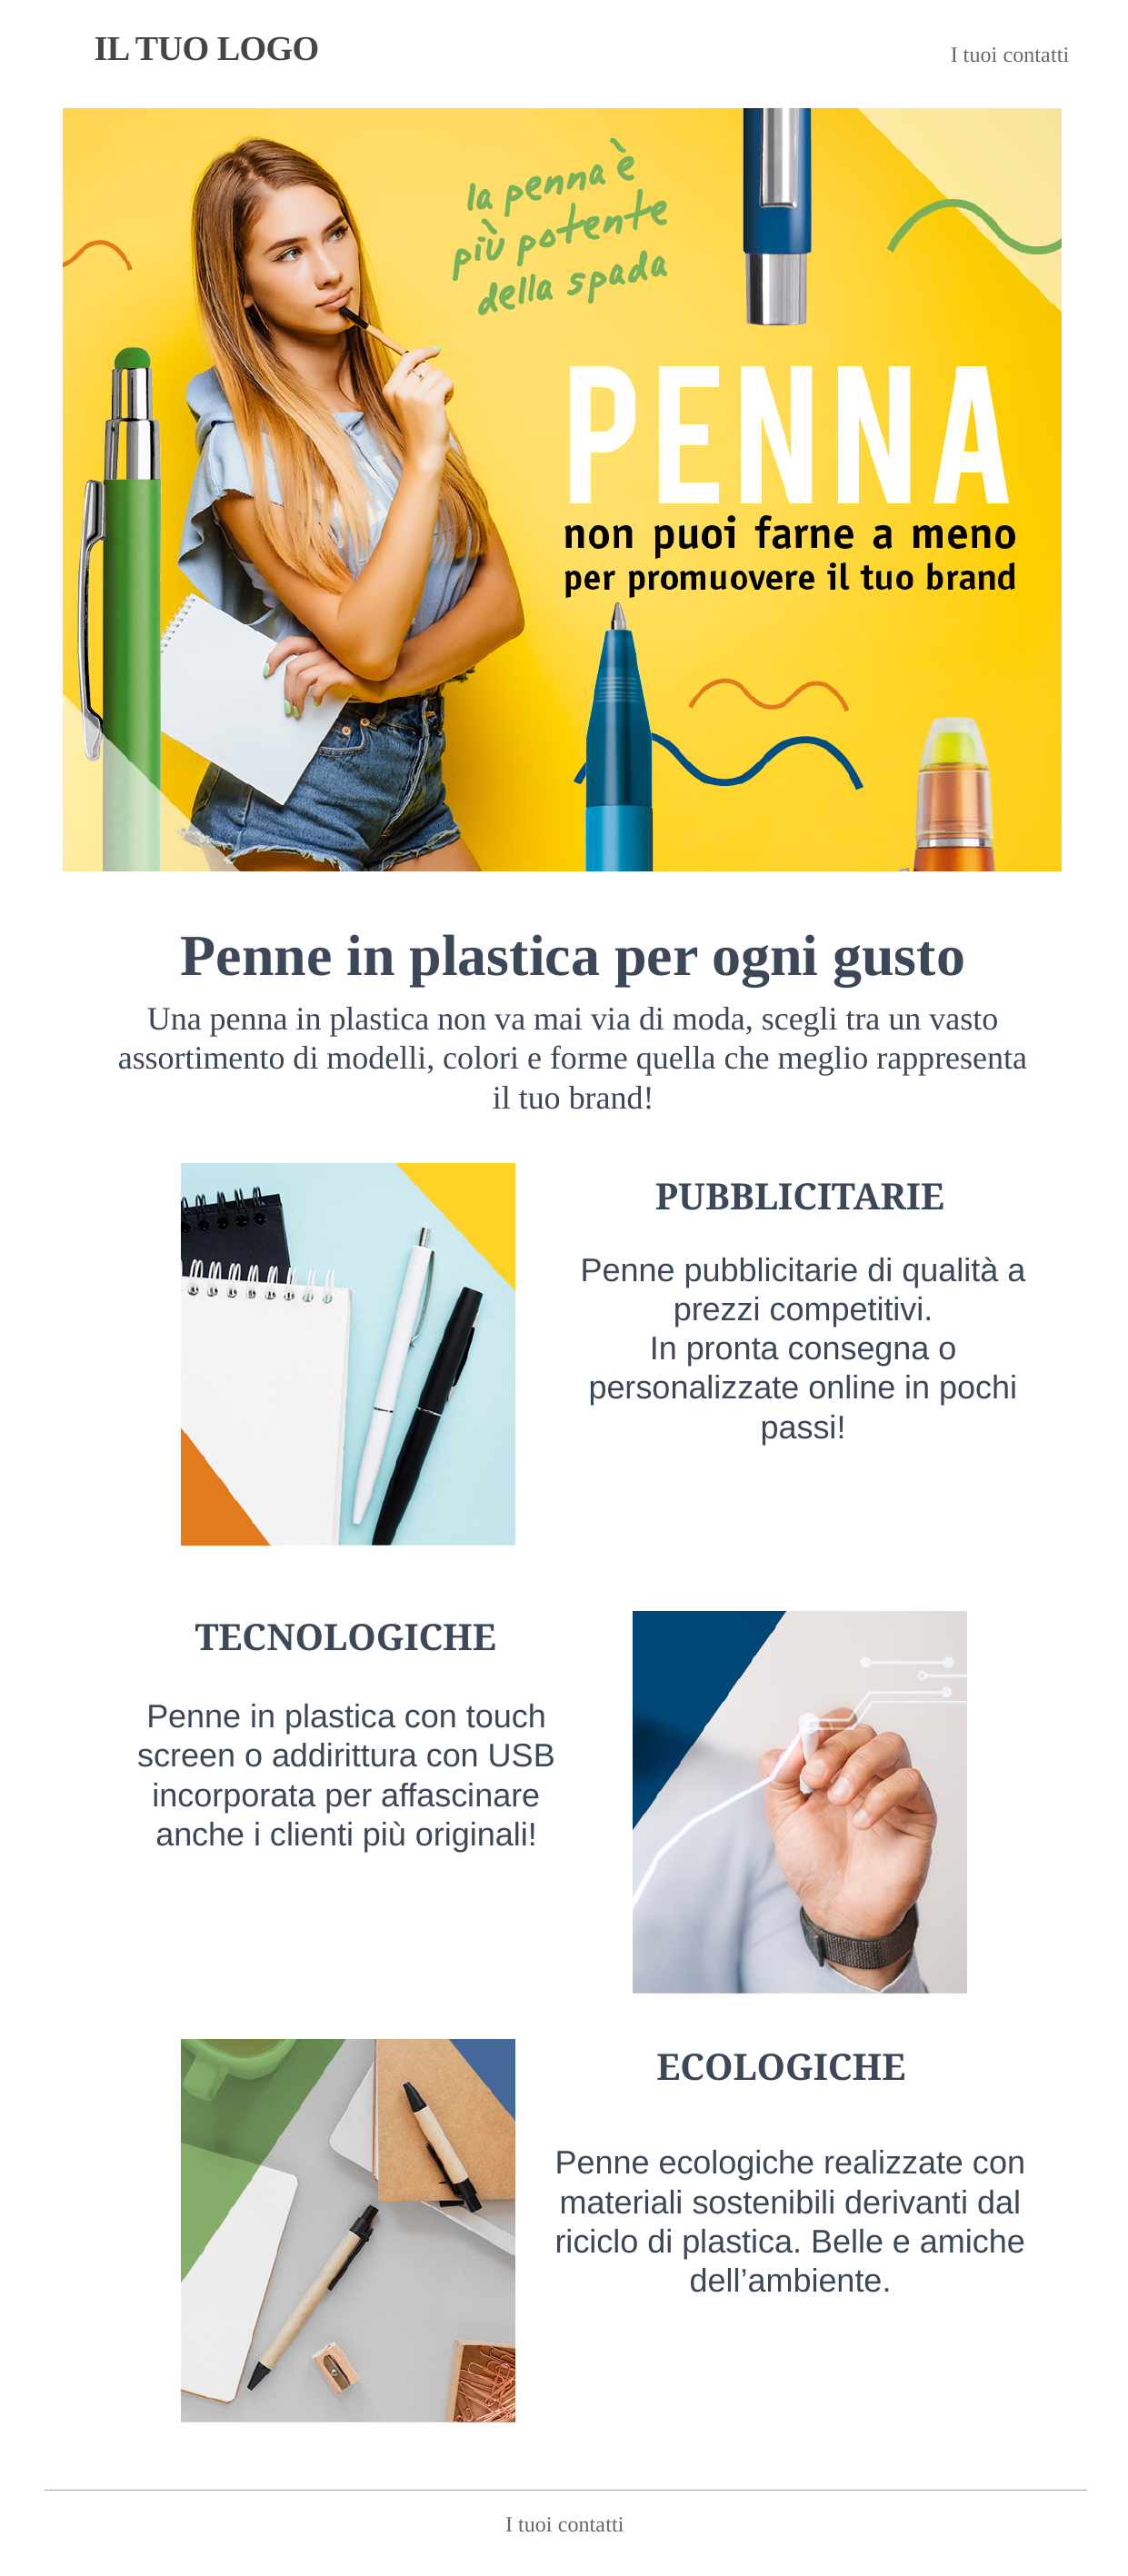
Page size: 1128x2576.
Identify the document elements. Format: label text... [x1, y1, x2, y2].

text_box TECNOLOGICHE [155, 1607, 537, 1665]
text_box I tuoi contatti [698, 38, 1070, 67]
picture [633, 1611, 967, 1994]
text_box PUBBLICITARIE [616, 1166, 983, 1224]
text_box IL TUO LOGO [92, 23, 348, 67]
text_box Una penna in plastica non va mai via di moda, scegli tra un vasto assortimento di modelli, colori e forme quella che meglio rappresenta il tuo brand! [104, 990, 1043, 1122]
picture [181, 2039, 515, 2422]
text_box Penne in plastica con touch screen o addirittura con USB incorporata per affascinare anche i clienti più originali! [106, 1688, 586, 1859]
text_box ECOLOGICHE [633, 2037, 930, 2094]
text_box Penne ecologiche realizzate con materiali sostenibili derivanti dal riciclo di plastica. Belle e amiche dell’ambiente. [528, 2134, 1053, 2306]
picture [63, 108, 1062, 871]
text_box I tuoi contatti [42, 2508, 1086, 2536]
picture [181, 1163, 515, 1546]
text_box Penne pubblicitarie di qualità a prezzi competitivi. In pronta consegna o personalizzate online in pochi passi! [564, 1241, 1043, 1452]
text_box Penne in plastica per ogni gusto [94, 910, 1053, 995]
